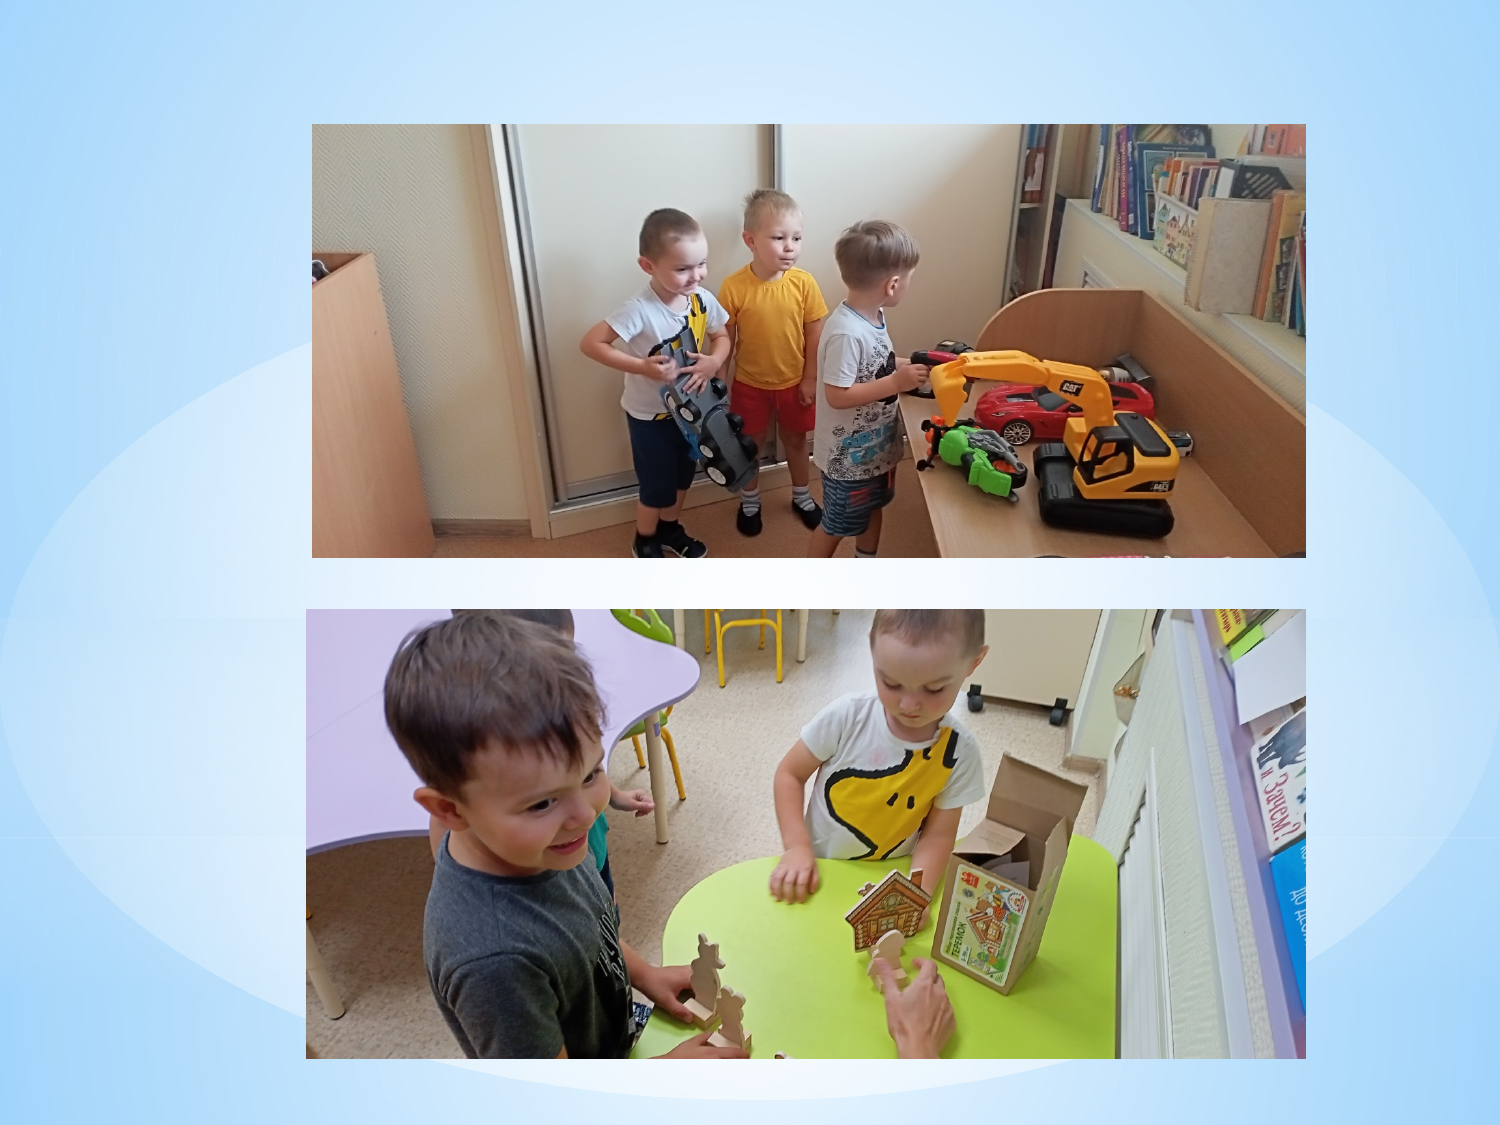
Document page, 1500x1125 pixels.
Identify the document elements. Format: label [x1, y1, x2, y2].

list [305, 609, 1306, 1059]
list [312, 124, 1306, 558]
